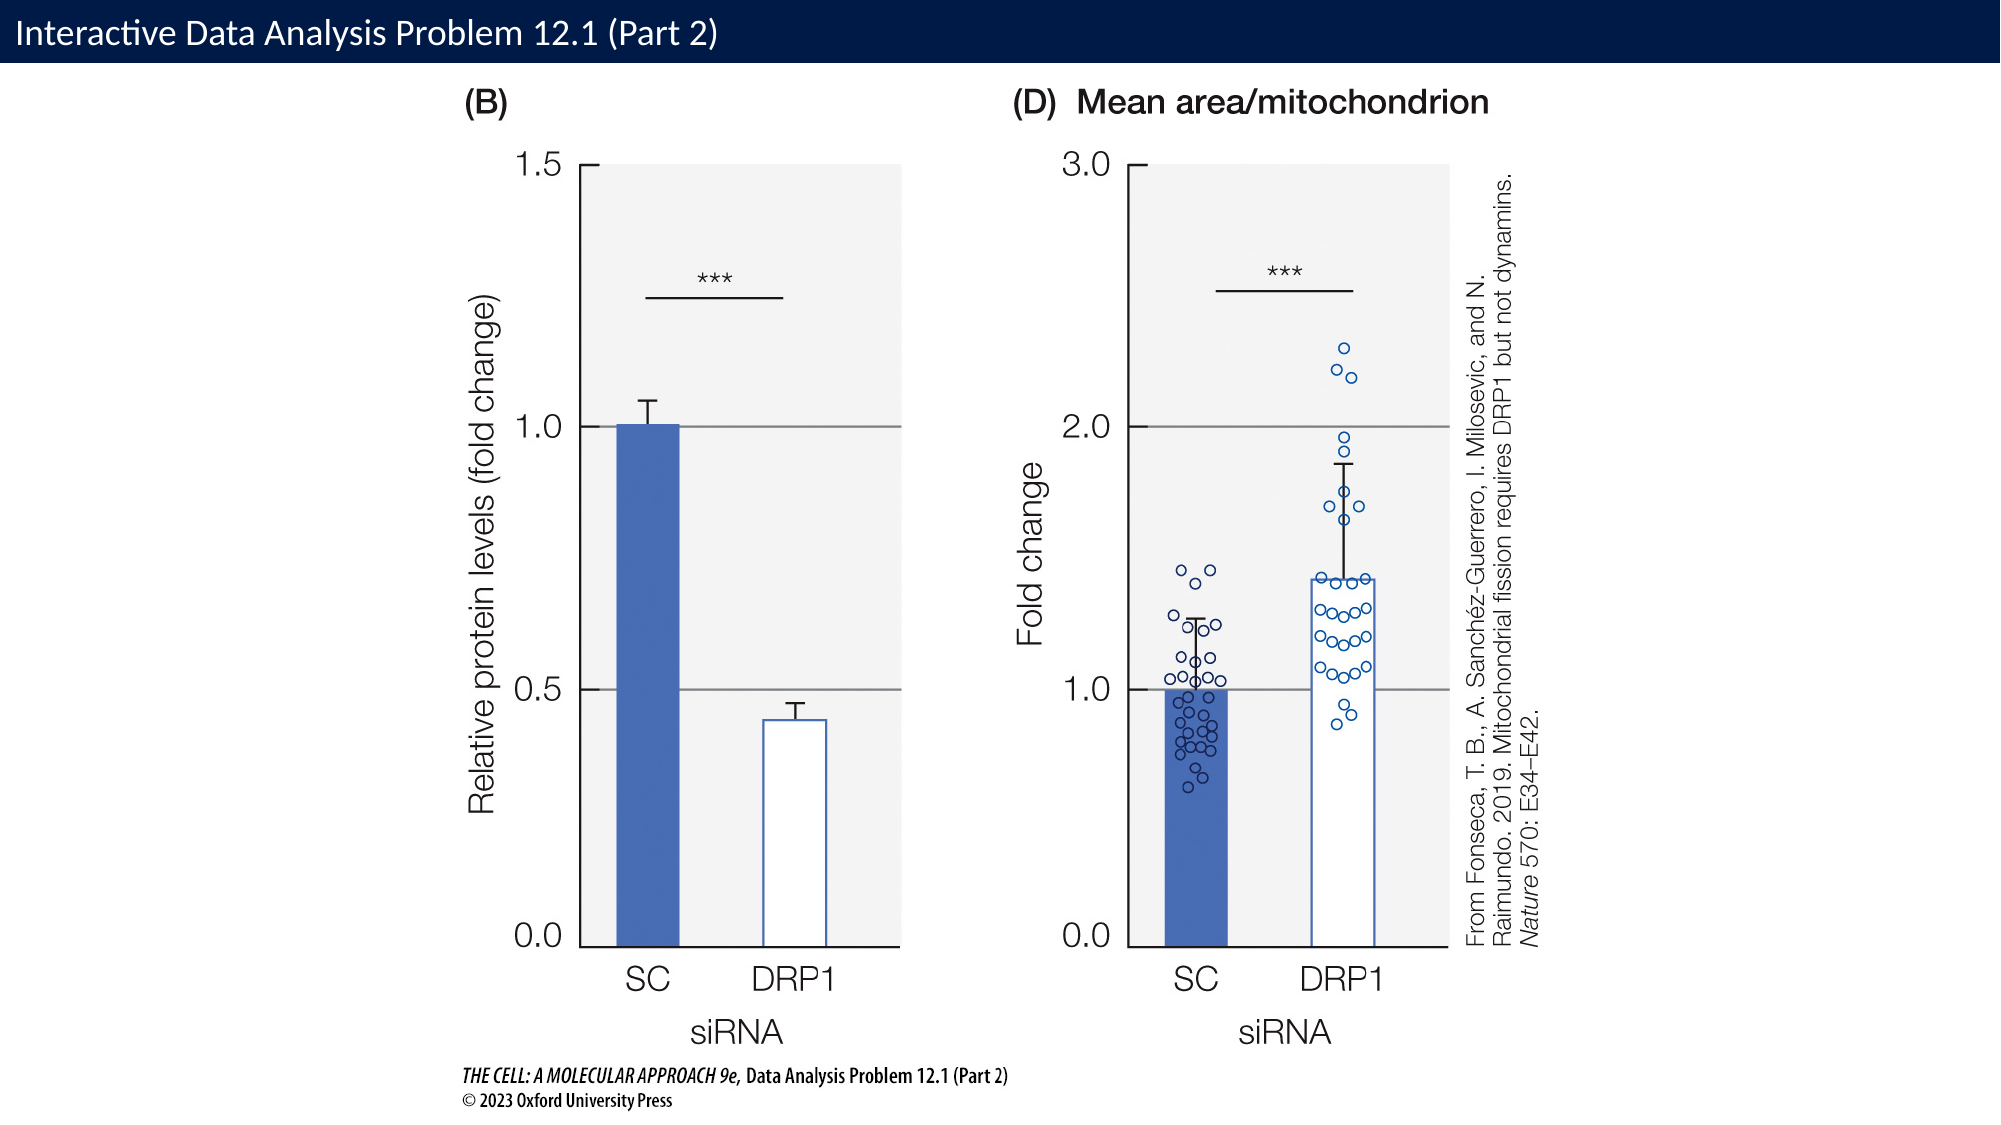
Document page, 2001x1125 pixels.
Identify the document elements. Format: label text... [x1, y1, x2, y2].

title Interactive Data Analysis Problem 12.1 (Part 2) [0, 0, 2000, 63]
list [451, 78, 1549, 1113]
